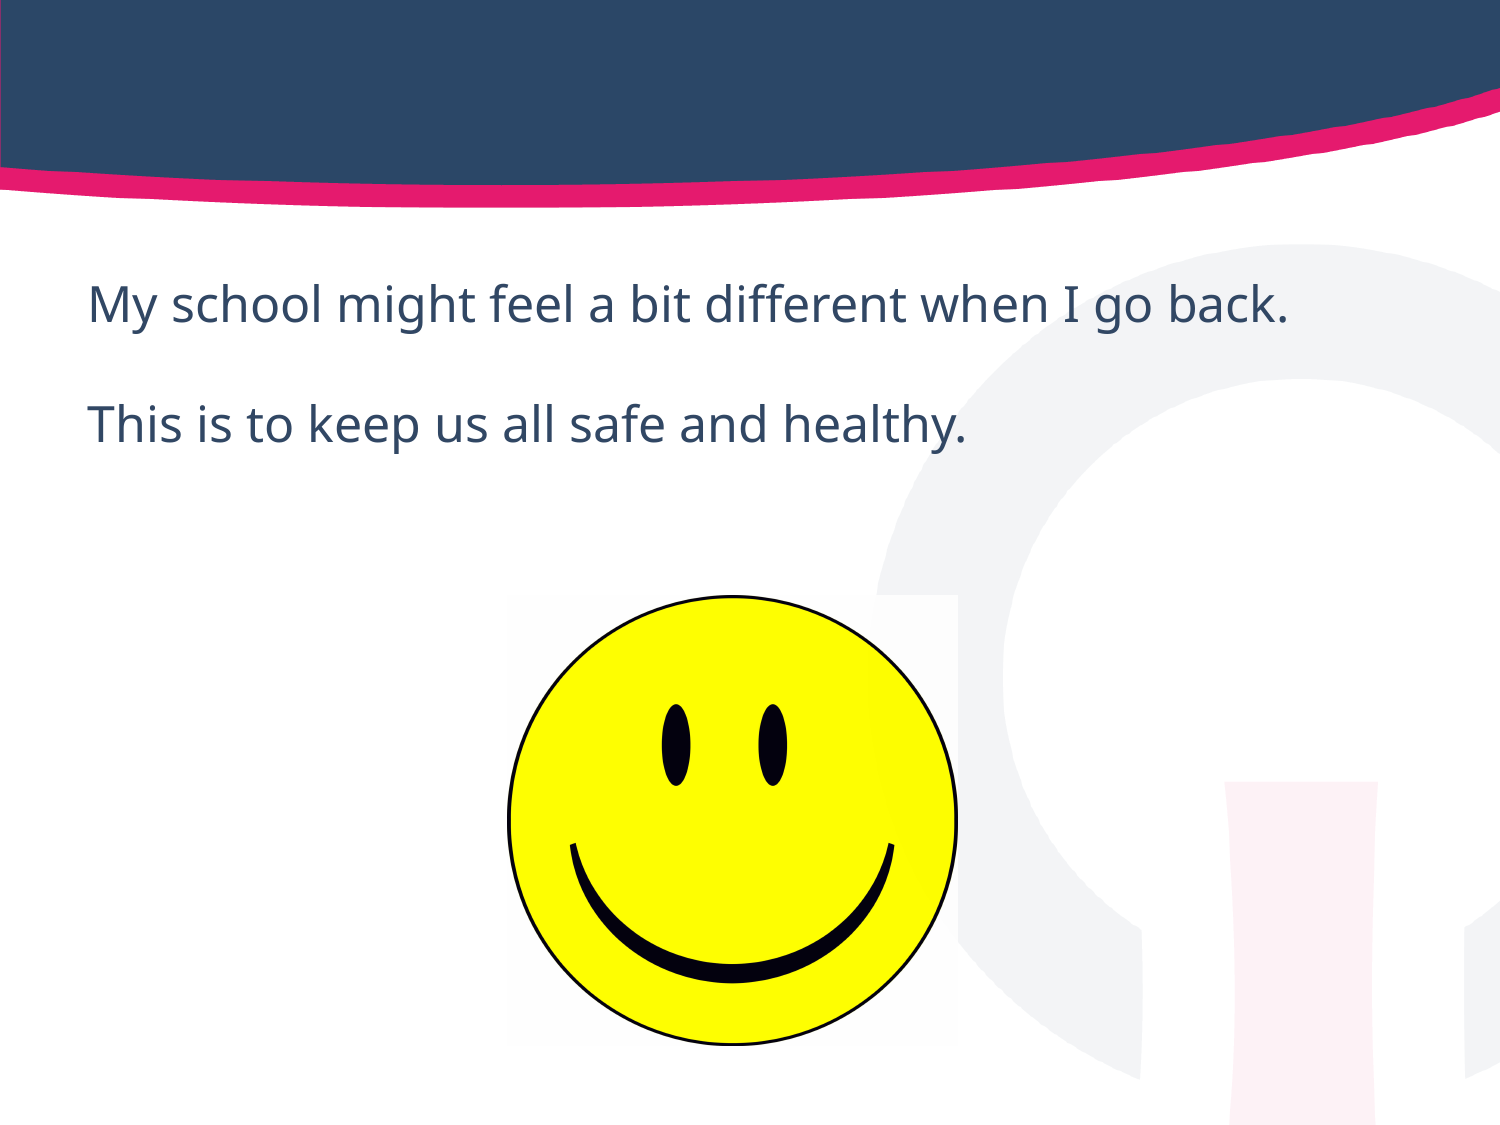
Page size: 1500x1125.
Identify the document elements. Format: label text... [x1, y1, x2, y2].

picture [0, 0, 1500, 1125]
list My school might feel a bit different when I go back. This is to keep us all safe and healthy. [79, 263, 1334, 1047]
